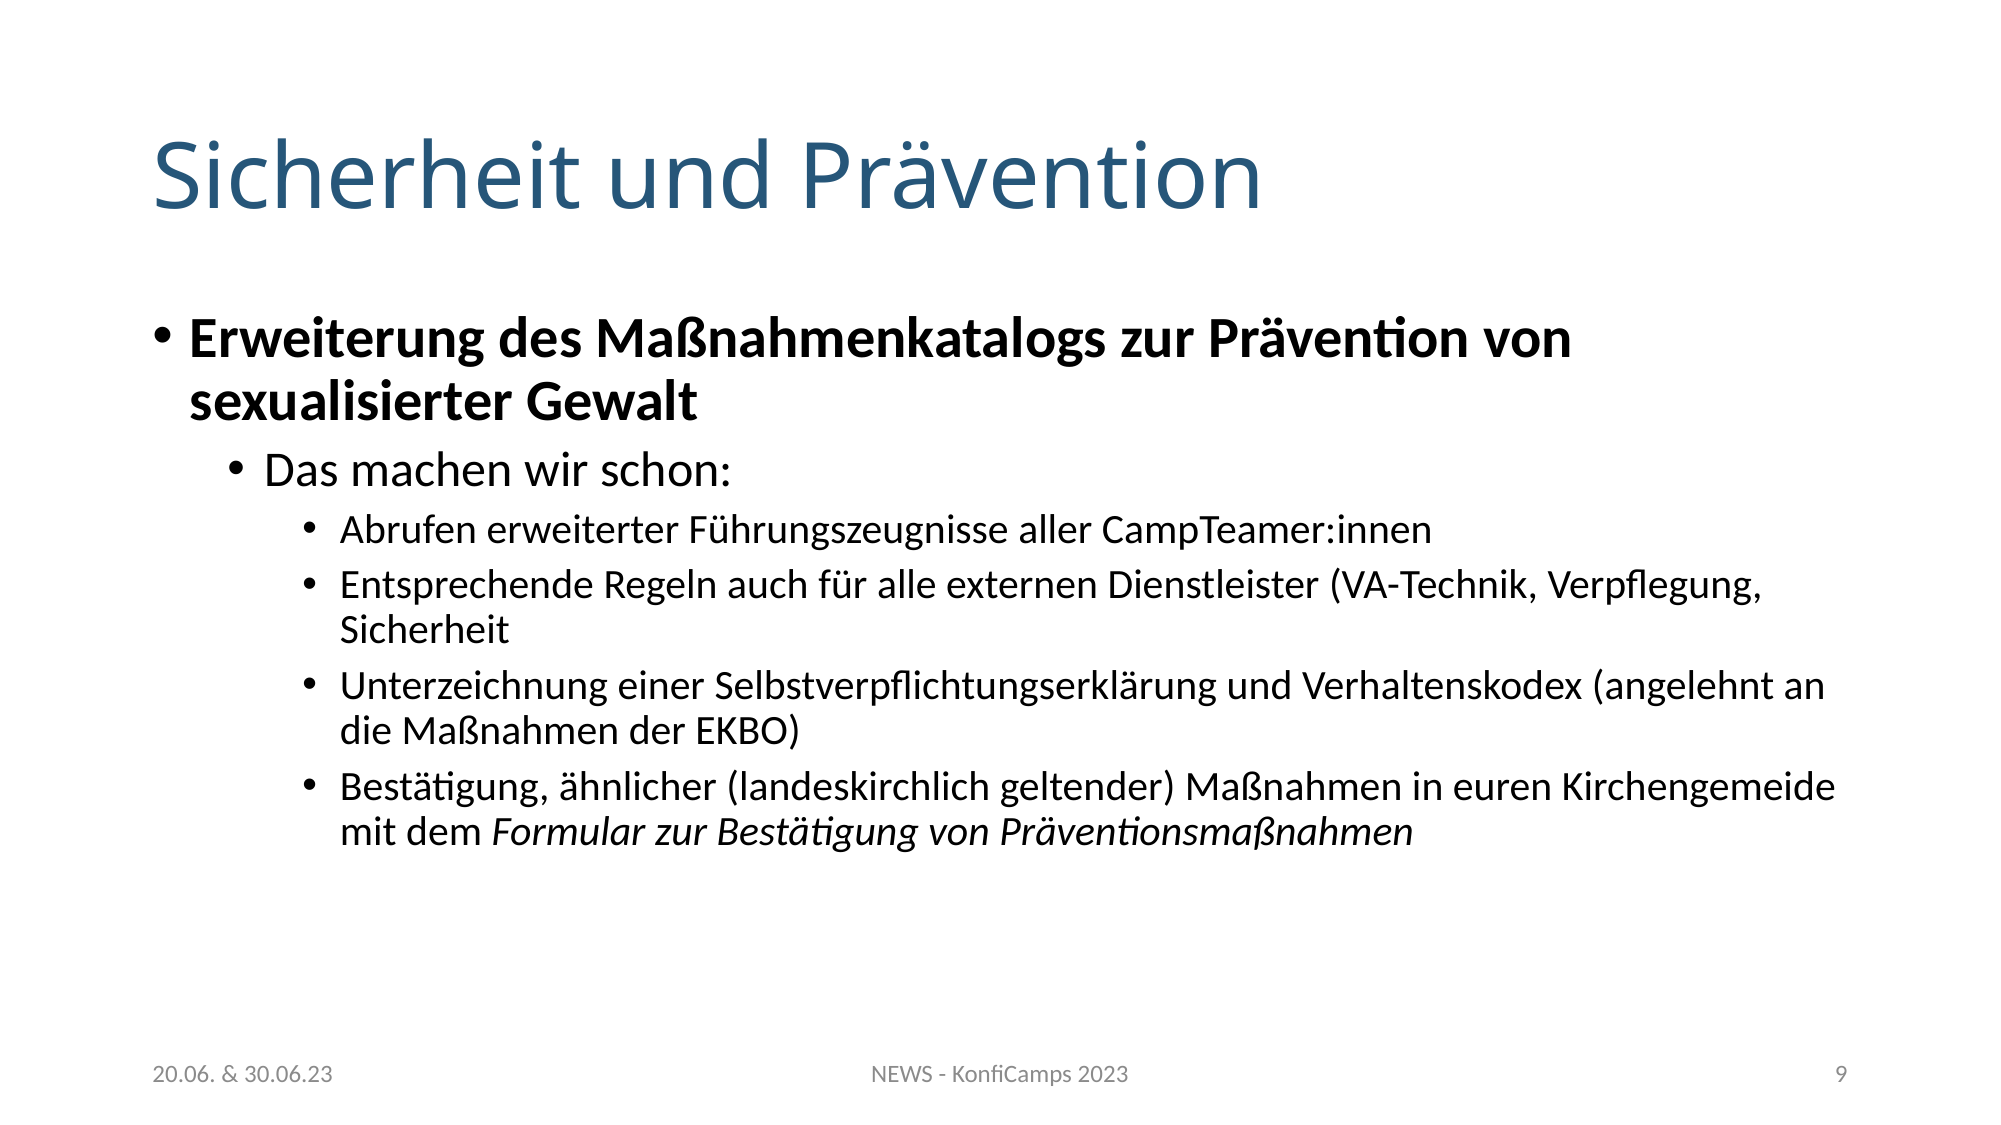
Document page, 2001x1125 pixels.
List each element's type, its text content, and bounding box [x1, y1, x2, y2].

title Sicherheit und Prävention [137, 70, 1863, 288]
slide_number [137, 1042, 588, 1103]
list Erweiterung des Maßnahmenkatalogs zur Prävention von sexualisierter Gewalt Das machen wir schon: Abrufen erweiterter Führungszeugnisse aller CampTeamer:innen Entsprechende Regeln auch für alle externen Dienstleister (VA-Technik, Verpflegung, Sicherheit Unterzeichnung einer Selbstverpflichtungserklärung und Verhaltenskodex (angelehnt an die Maßnahmen der EKBO) Bestätigung, ähnlicher (landeskirchlich geltender) Maßnahmen in euren Kirchengemeide mit dem Formular zur Bestätigung von Präventionsmaßnahmen [137, 299, 1863, 1014]
footer NEWS - KonfiCamps 2023 [662, 1042, 1338, 1103]
slide_number 9 [1412, 1042, 1863, 1103]
